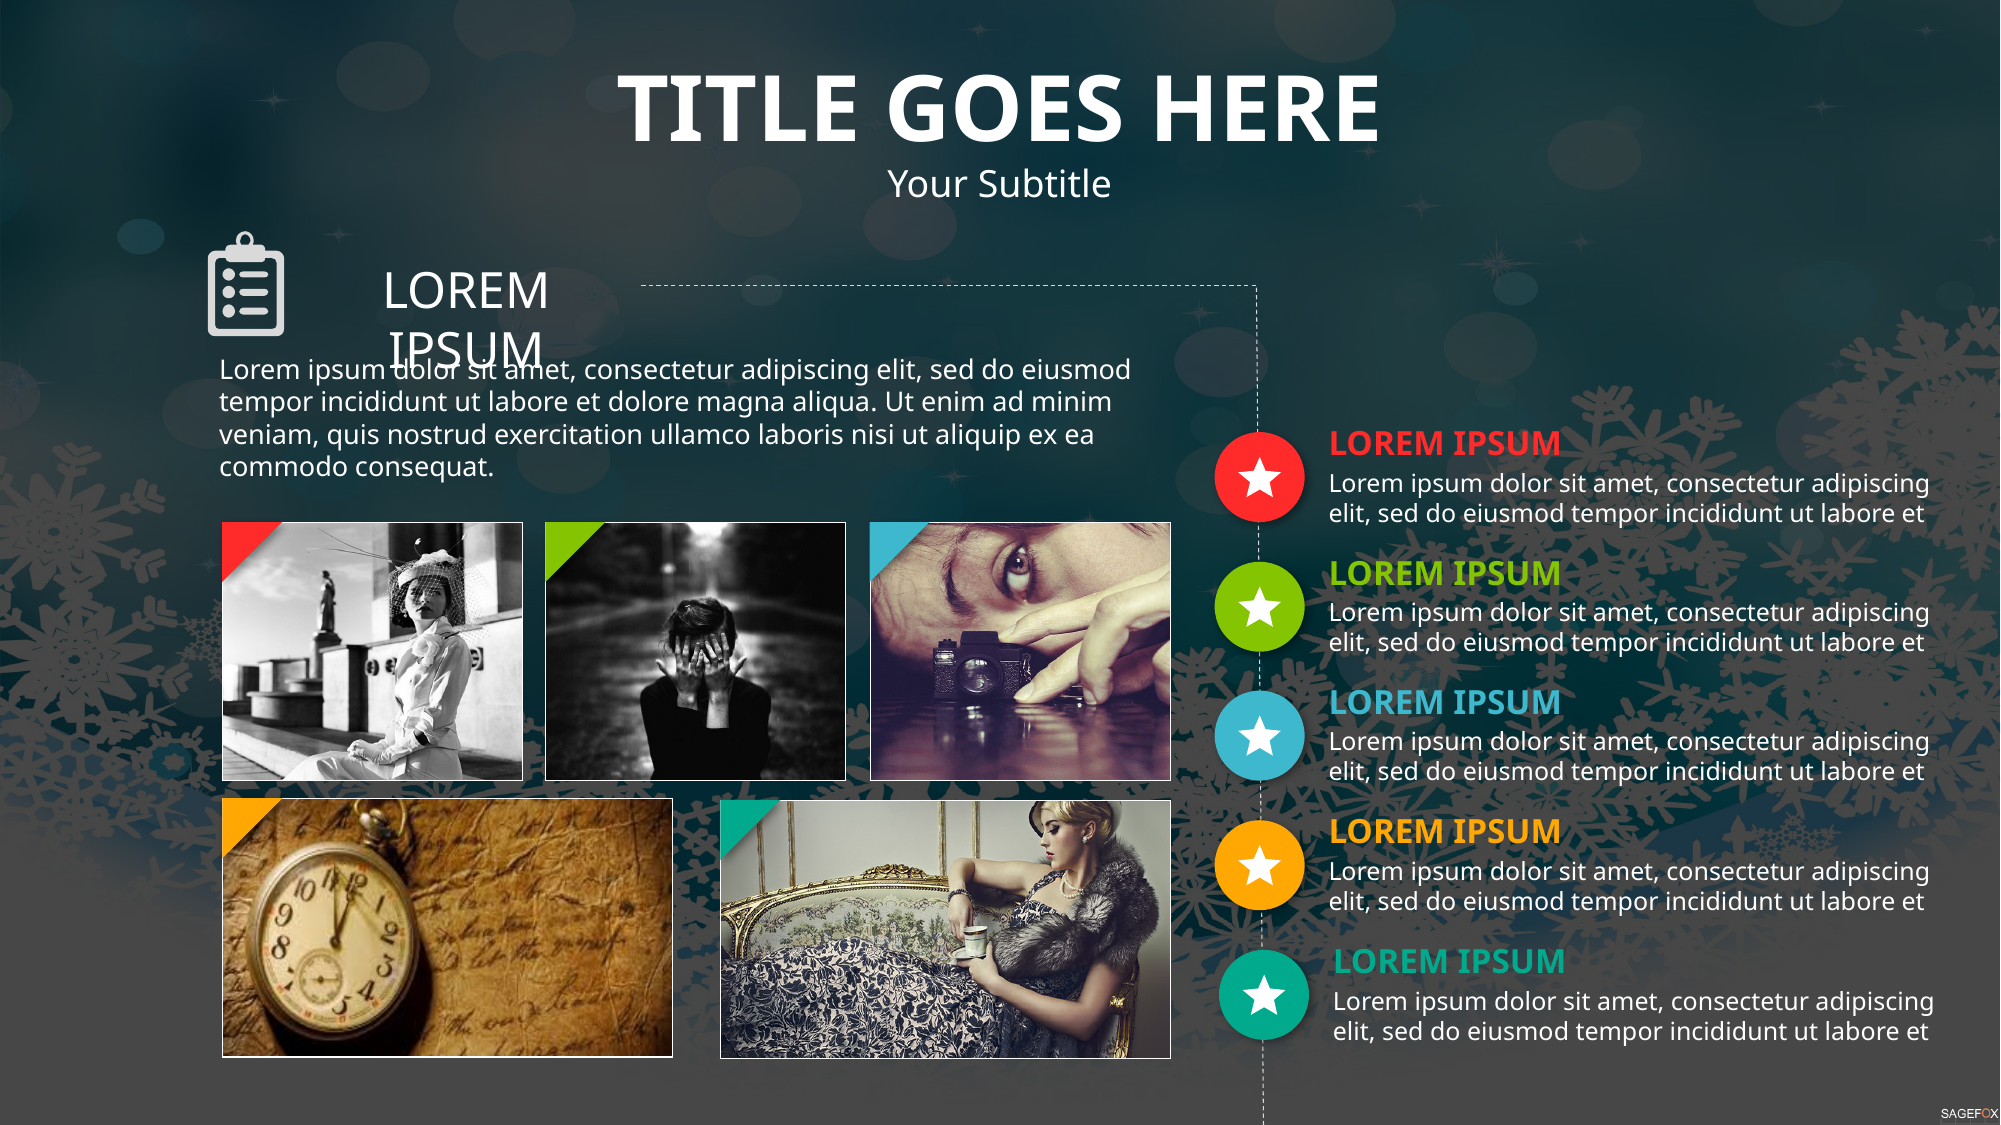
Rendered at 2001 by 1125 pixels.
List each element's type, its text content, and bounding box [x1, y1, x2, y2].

text_box [719, 798, 783, 863]
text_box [1256, 781, 1264, 820]
text_box TITLE GOES HERE Your Subtitle [548, 42, 1452, 212]
text_box LOREM IPSUM Lorem ipsum dolor sit amet, consectetur adipiscing elit, sed do eiusmod tempor incididunt ut labore et [1318, 417, 1953, 533]
text_box [221, 797, 285, 861]
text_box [1256, 523, 1264, 561]
picture [0, 0, 2001, 1125]
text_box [1218, 949, 1309, 1040]
text_box LOREM IPSUM [292, 250, 642, 344]
text_box [221, 521, 285, 585]
text_box LOREM IPSUM Lorem ipsum dolor sit amet, consectetur adipiscing elit, sed do eiusmod tempor incididunt ut labore et [1322, 935, 1958, 1050]
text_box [1256, 652, 1264, 690]
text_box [1214, 561, 1305, 652]
text_box [221, 521, 523, 782]
text_box [869, 521, 1171, 782]
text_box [1256, 287, 1264, 432]
text_box [221, 798, 673, 1058]
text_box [1256, 911, 1264, 949]
text_box LOREM IPSUM Lorem ipsum dolor sit amet, consectetur adipiscing elit, sed do eiusmod tempor incididunt ut labore et [1318, 805, 1953, 921]
text_box [719, 799, 1171, 1060]
text_box [544, 521, 608, 585]
text_box Lorem ipsum dolor sit amet, consectetur adipiscing elit, sed do eiusmod tempor incididunt ut labore et dolore magna aliqua. Ut enim ad minim veniam, quis nostrud exercitation ullamco laboris nisi ut aliquip ex ea commodo consequat. [204, 344, 1168, 490]
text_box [1214, 690, 1305, 781]
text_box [1256, 1040, 1264, 1125]
text_box LOREM IPSUM Lorem ipsum dolor sit amet, consectetur adipiscing elit, sed do eiusmod tempor incididunt ut labore et [1318, 546, 1953, 662]
text_box [545, 521, 847, 782]
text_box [1214, 820, 1305, 911]
text_box [868, 521, 933, 585]
text_box LOREM IPSUM Lorem ipsum dolor sit amet, consectetur adipiscing elit, sed do eiusmod tempor incididunt ut labore et [1318, 675, 1953, 791]
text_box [207, 231, 285, 337]
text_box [1214, 432, 1305, 523]
